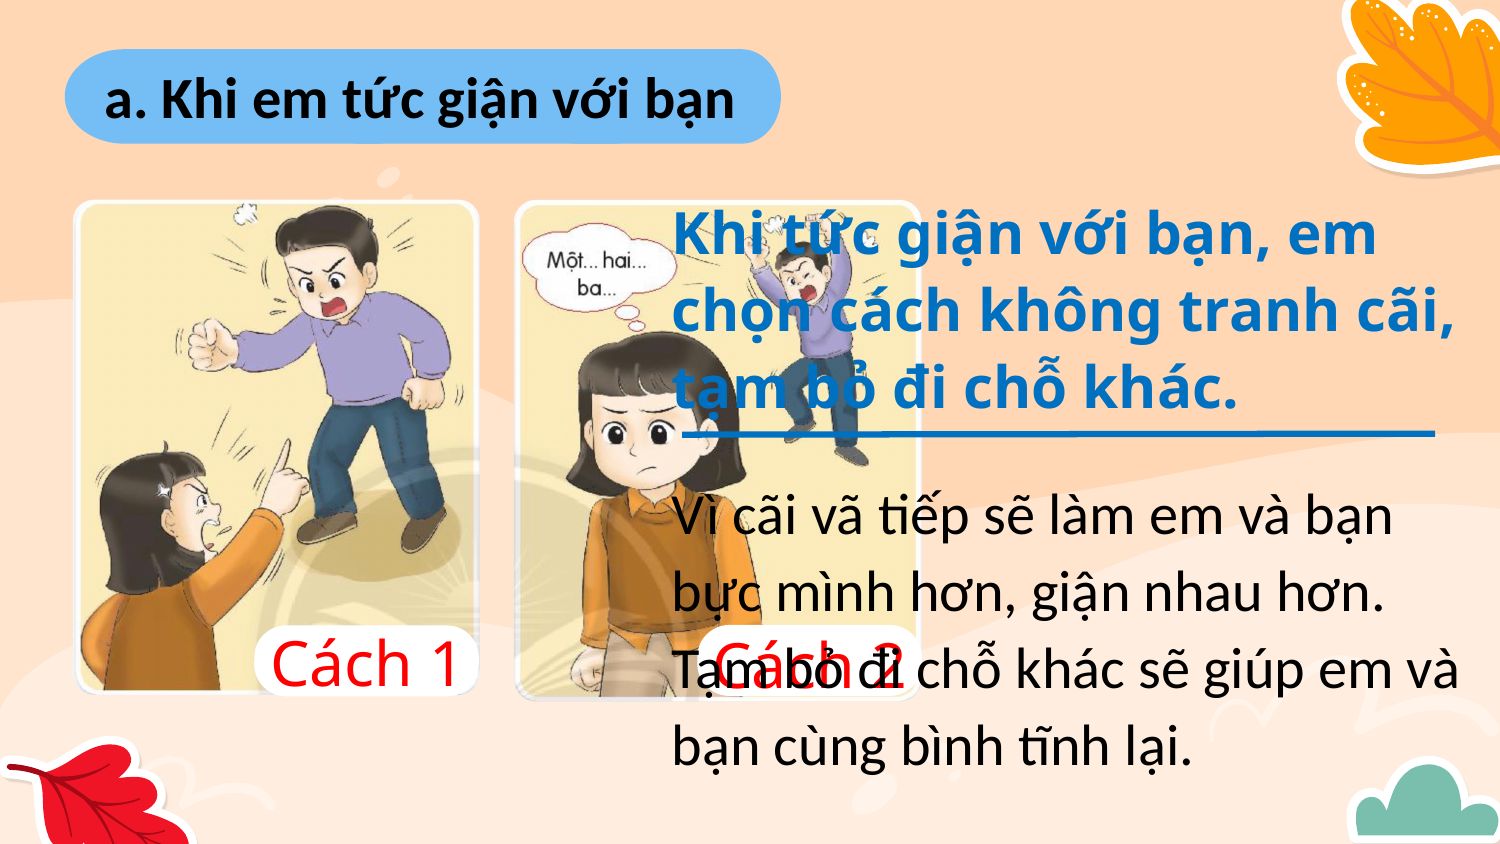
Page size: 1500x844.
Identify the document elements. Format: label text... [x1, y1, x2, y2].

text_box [1351, 0, 1500, 204]
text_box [11, 731, 189, 844]
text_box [1346, 755, 1500, 844]
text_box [513, 199, 923, 709]
text_box Khi tức giận với bạn, em chọn cách không tranh cãi, tạm bỏ đi chỗ khác. Vì cãi vã tiếp sẽ làm em và bạn bực mình hơn, giận nhau hơn. Tạm bỏ đi chỗ khác sẽ giúp em và bạn cùng bình tĩnh lại. [656, 181, 1490, 785]
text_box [72, 199, 480, 708]
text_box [64, 45, 782, 144]
